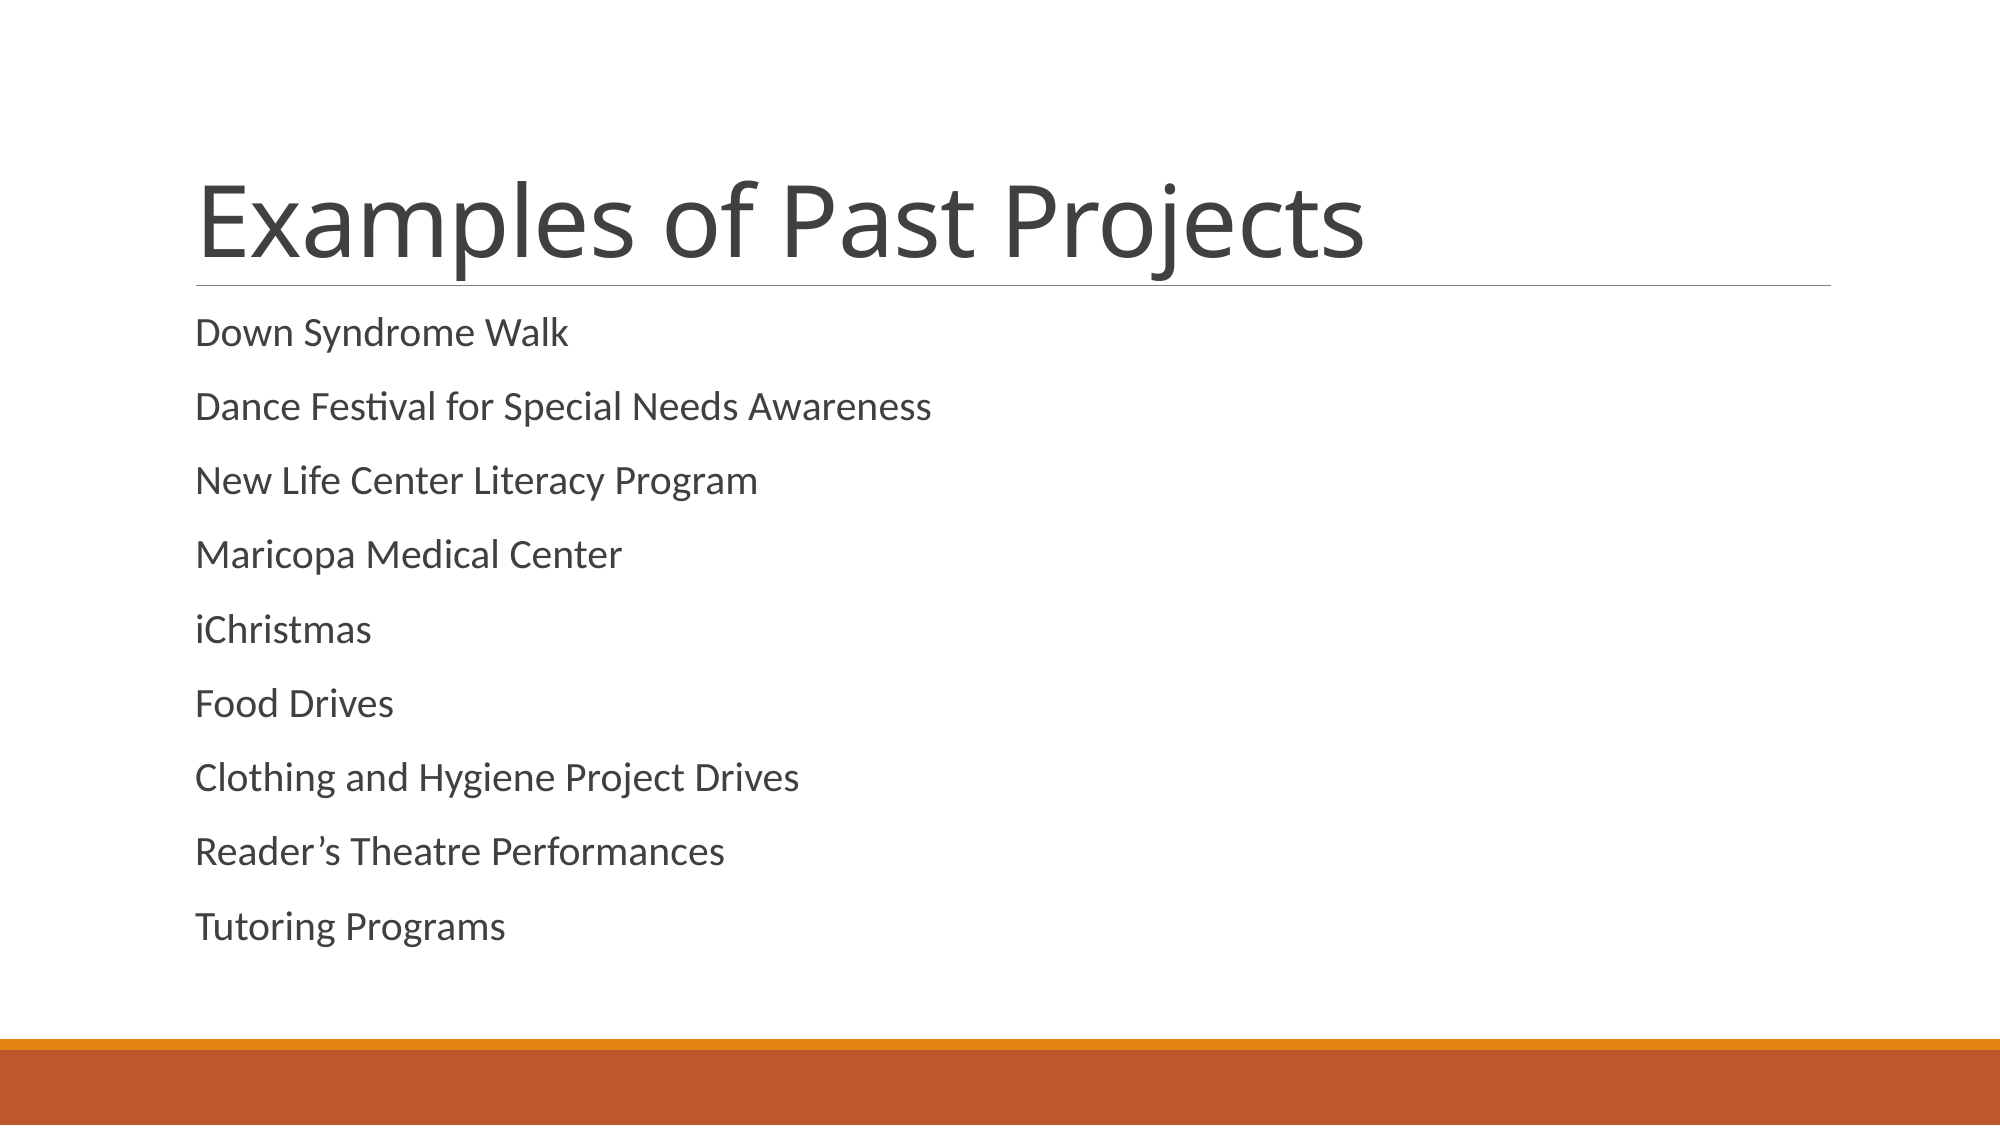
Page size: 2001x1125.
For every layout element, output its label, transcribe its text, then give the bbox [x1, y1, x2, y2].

list Down Syndrome Walk Dance Festival for Special Needs Awareness New Life Center Literacy Program Maricopa Medical Center iChristmas Food Drives Clothing and Hygiene Project Drives Reader’s Theatre Performances Tutoring Programs [180, 302, 1830, 963]
title Examples of Past Projects [180, 47, 1830, 285]
